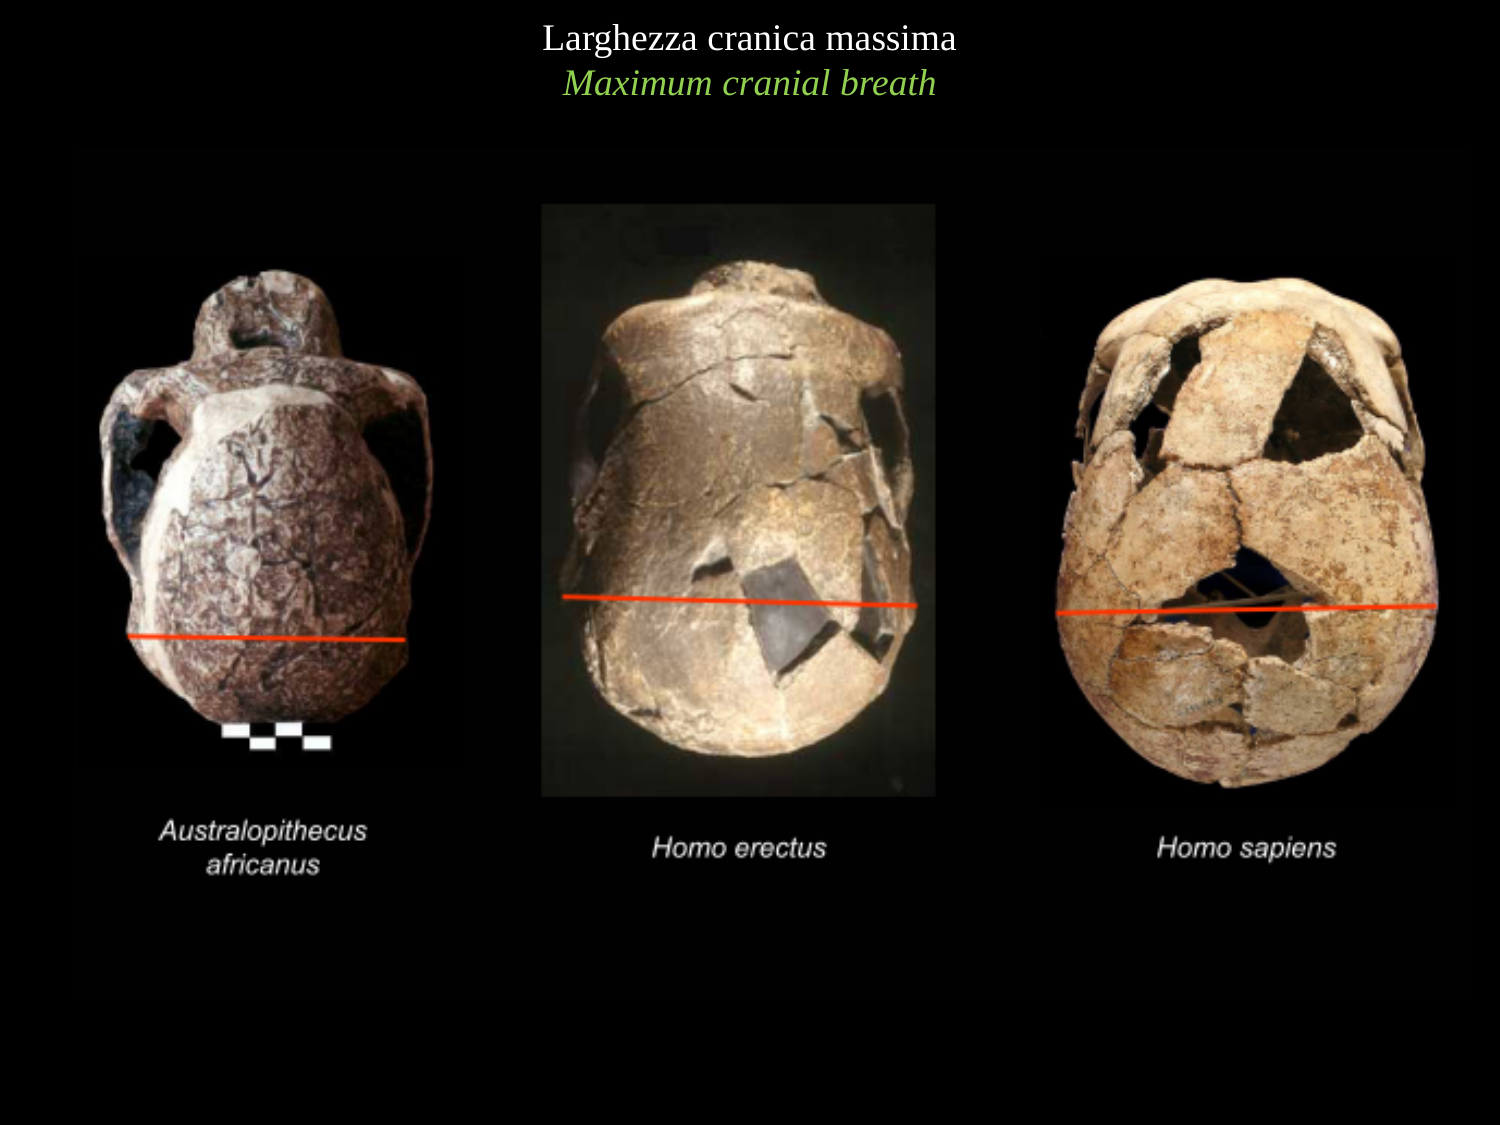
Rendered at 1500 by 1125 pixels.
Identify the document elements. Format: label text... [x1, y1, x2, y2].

text_box Larghezza cranica massima Maximum cranial breath [0, 5, 1500, 111]
picture [74, 148, 1465, 1000]
